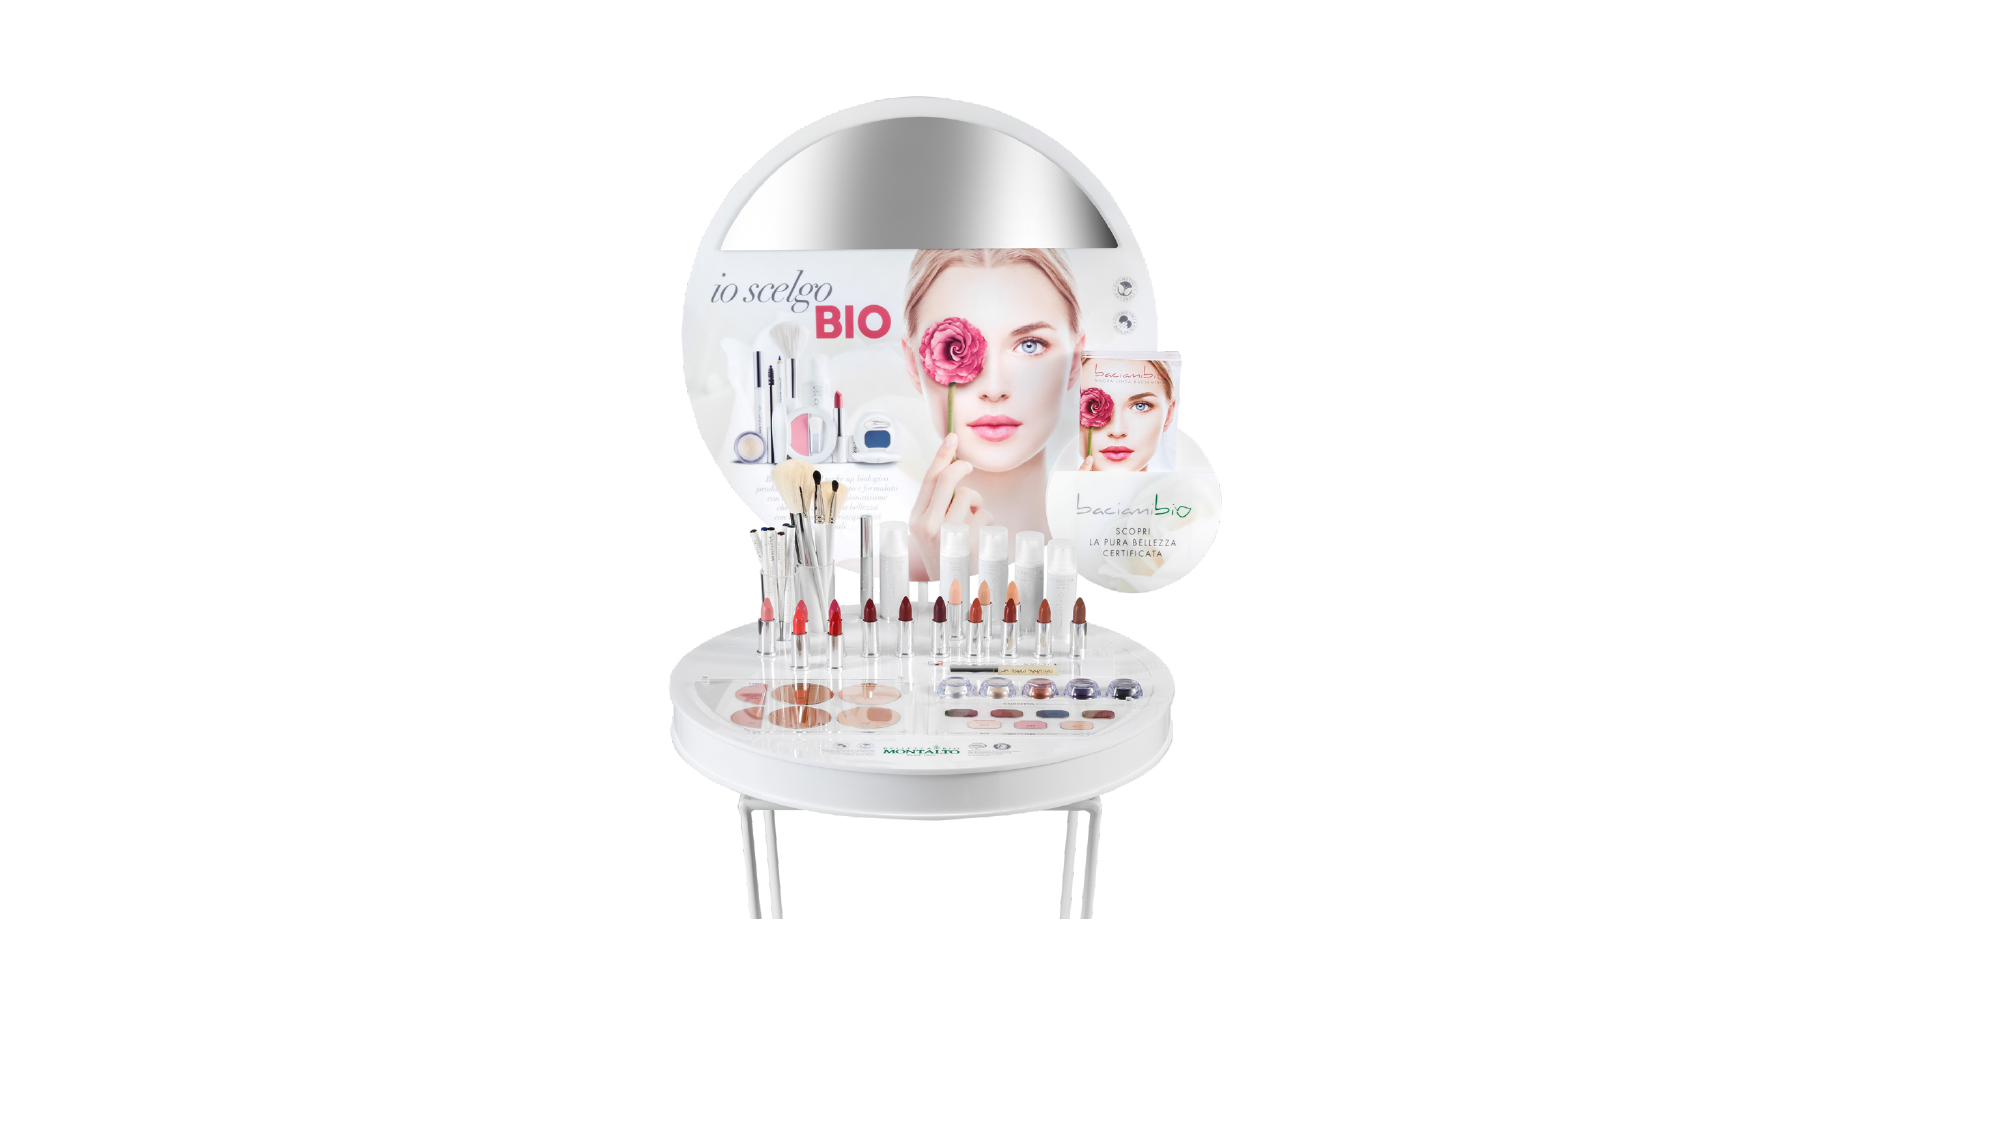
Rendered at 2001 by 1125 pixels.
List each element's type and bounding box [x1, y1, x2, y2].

picture [522, 25, 1332, 919]
